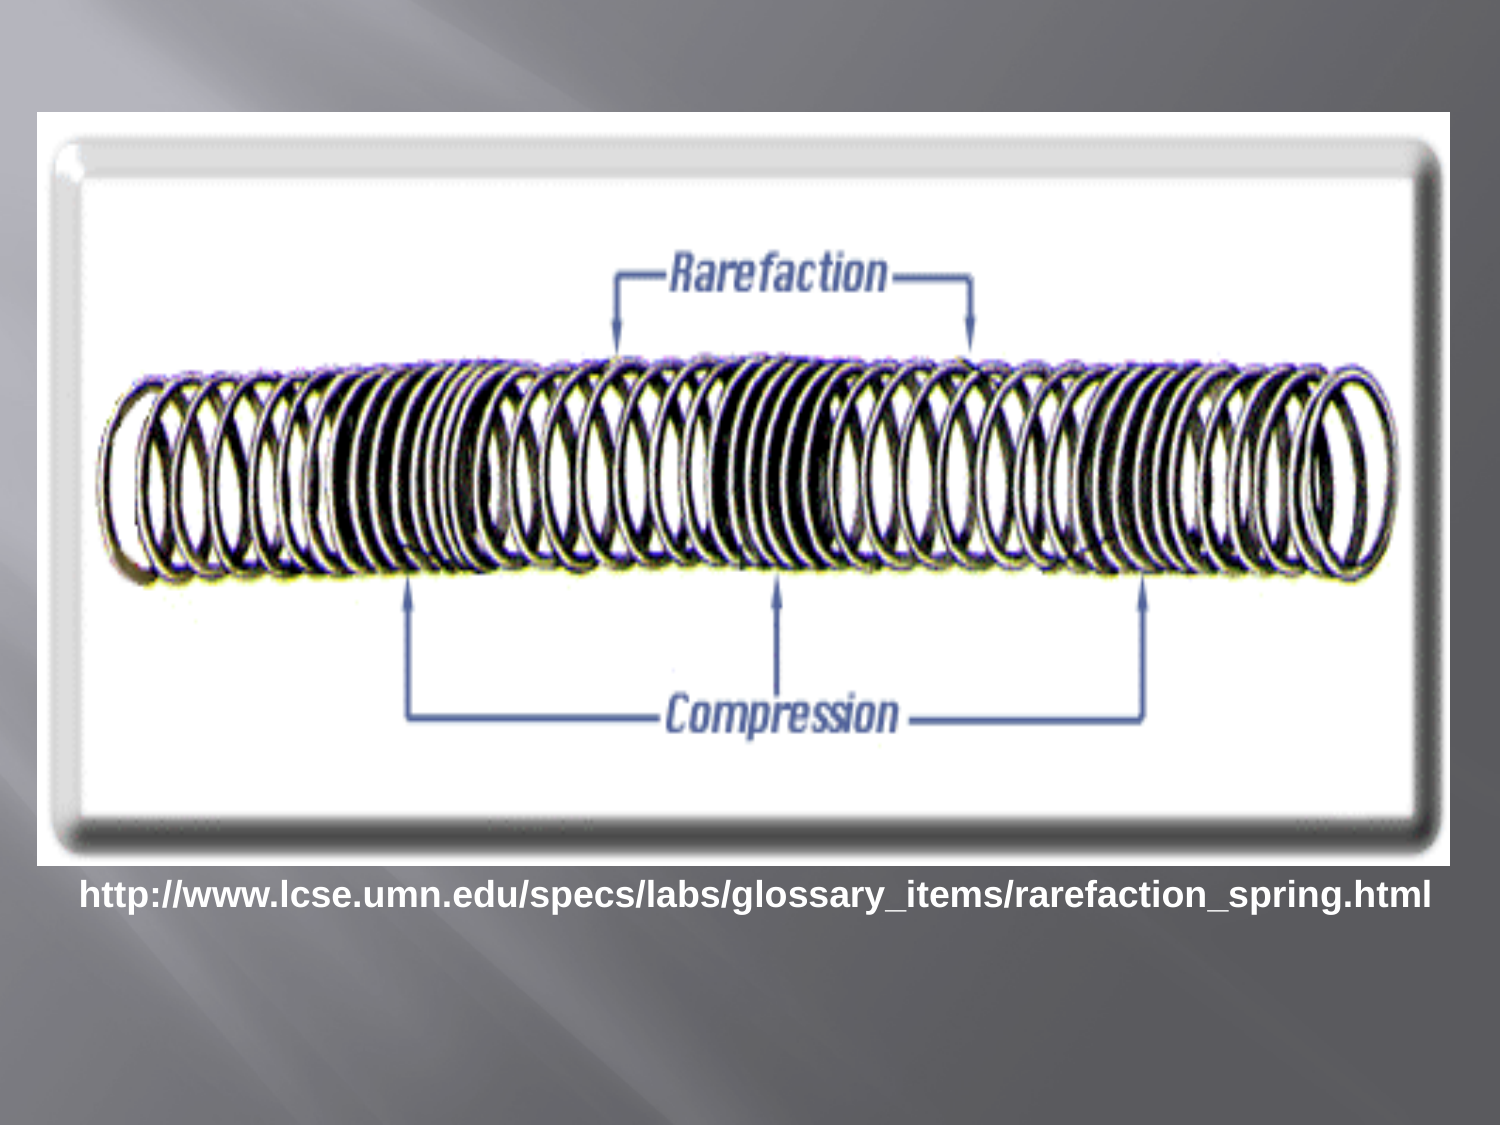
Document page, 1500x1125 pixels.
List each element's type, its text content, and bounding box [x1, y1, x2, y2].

picture [37, 112, 1451, 867]
text_box http://www.lcse.umn.edu/specs/labs/glossary_items/rarefaction_spring.html [62, 902, 1450, 923]
